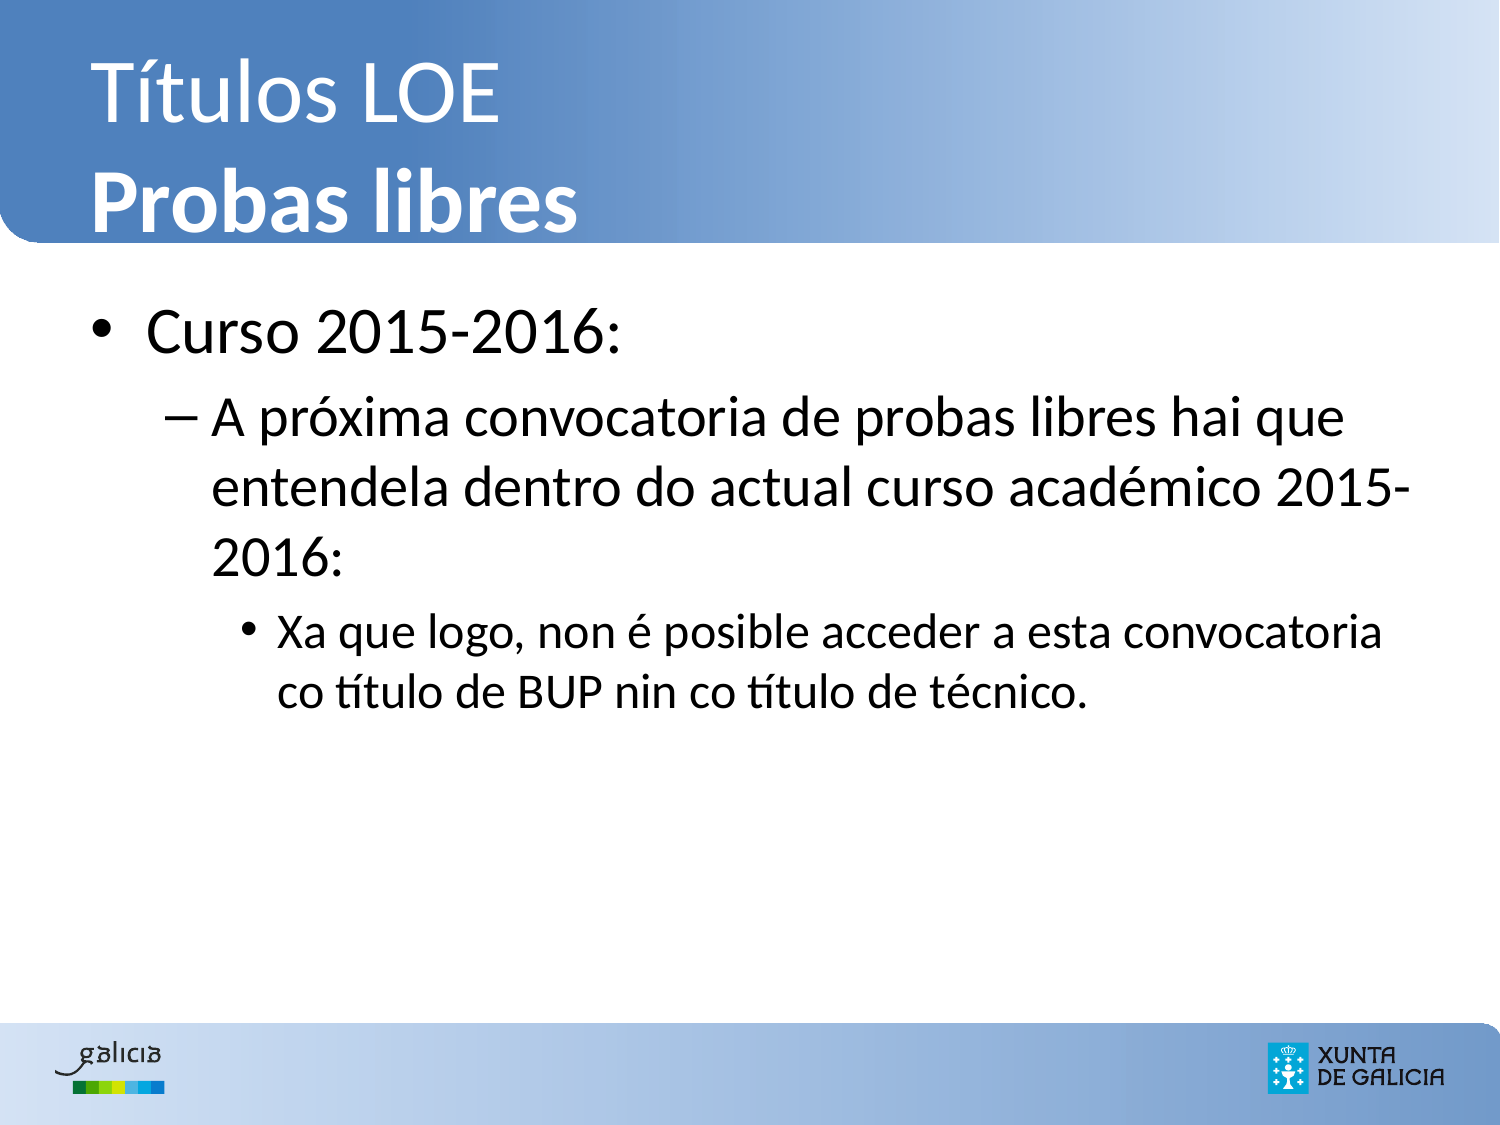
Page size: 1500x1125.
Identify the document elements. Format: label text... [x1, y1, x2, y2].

list Curso 2015-2016: A próxima convocatoria de probas libres hai que entendela dentro do actual curso académico 2015-2016: Xa que logo, non é posible acceder a esta convocatoria co título de BUP nin co título de técnico. [74, 279, 1436, 1023]
title Títulos LOE Probas libres [74, 37, 1426, 245]
